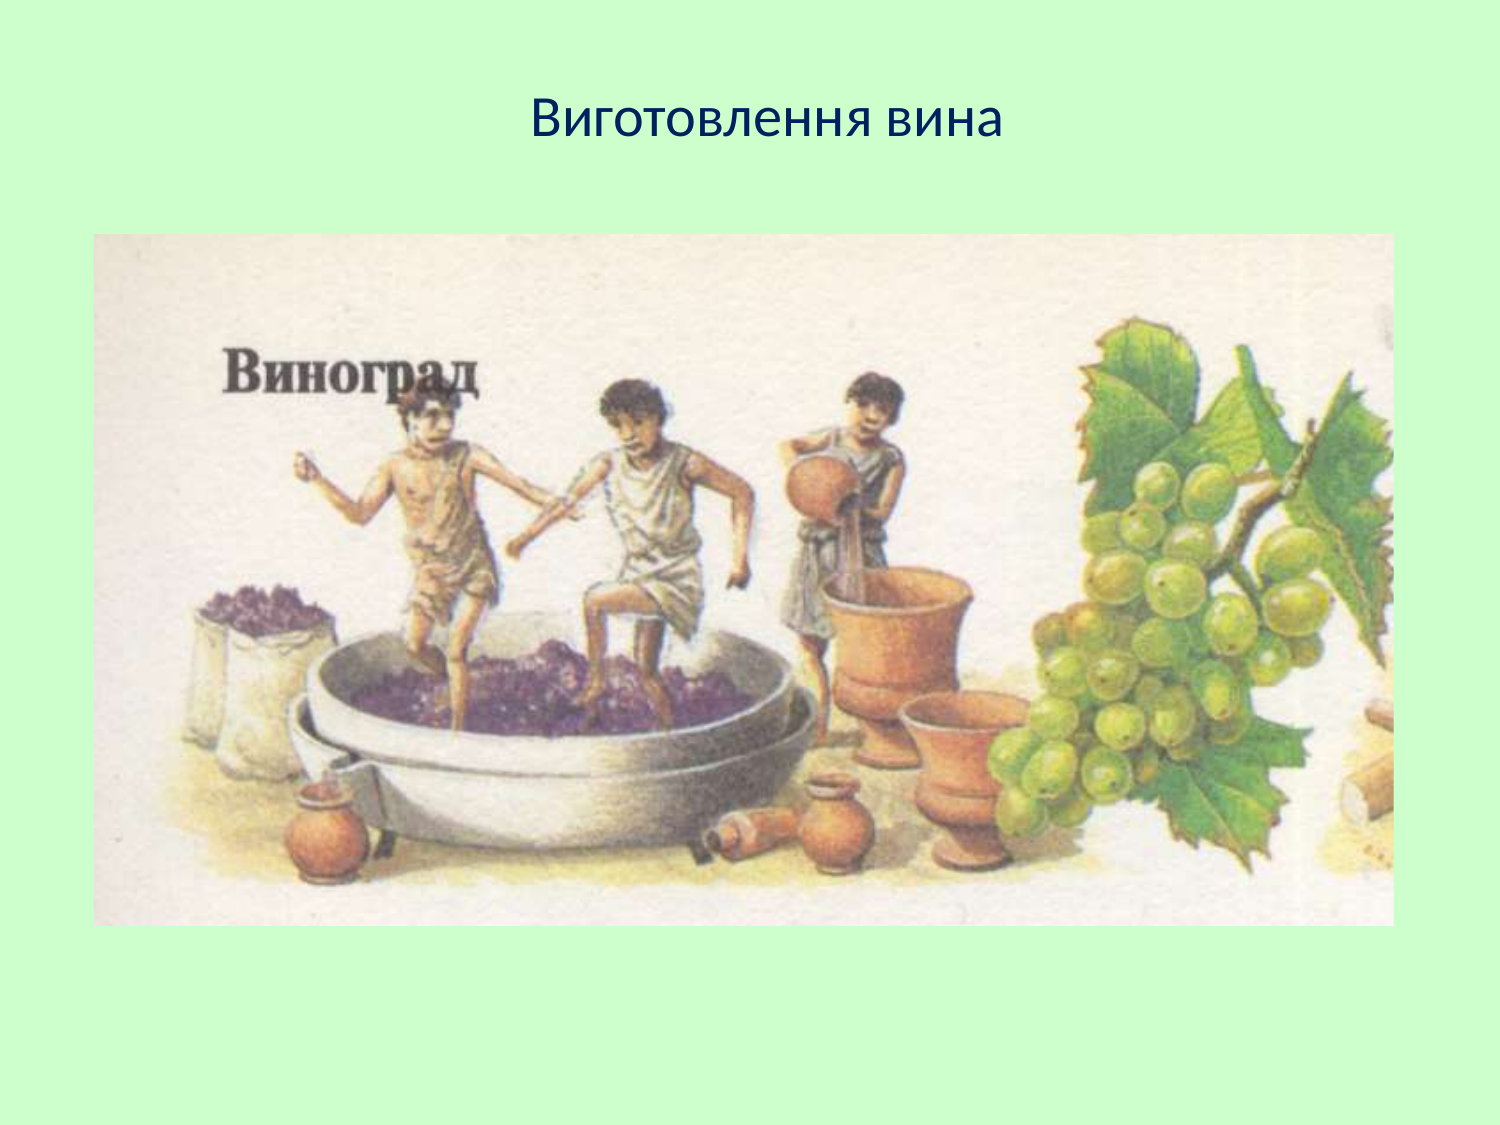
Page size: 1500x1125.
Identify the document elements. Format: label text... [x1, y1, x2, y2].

text_box Виготовлення вина [234, 70, 1301, 156]
picture [93, 234, 1394, 926]
